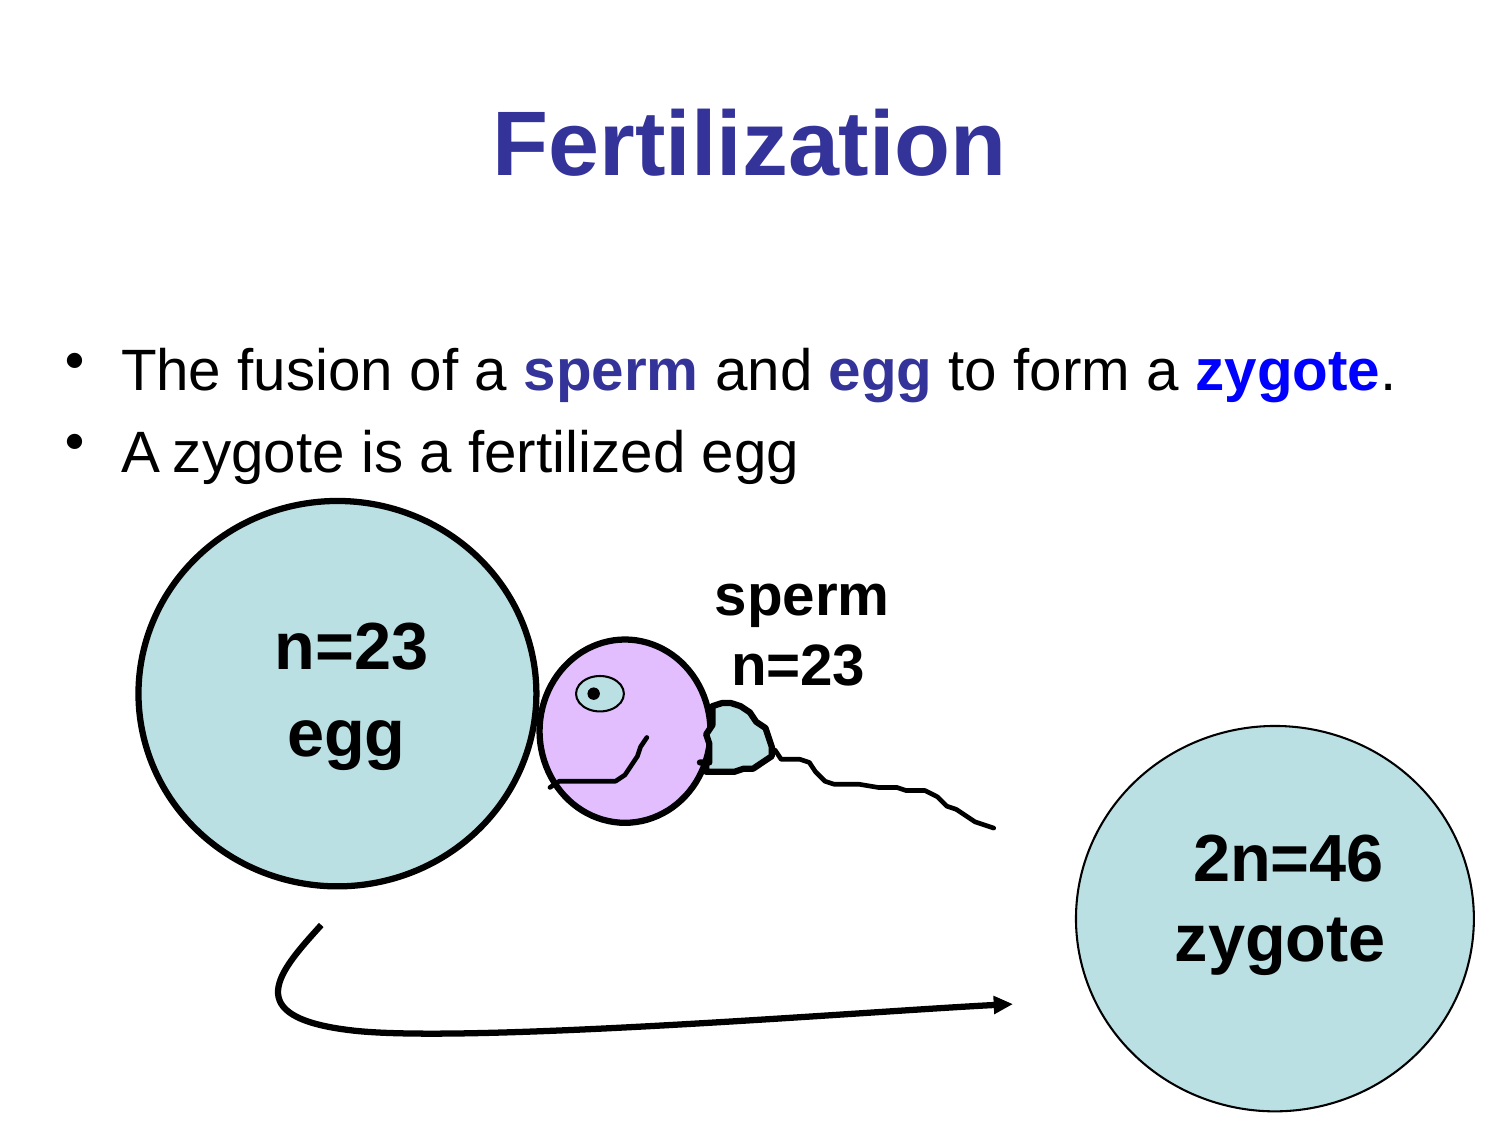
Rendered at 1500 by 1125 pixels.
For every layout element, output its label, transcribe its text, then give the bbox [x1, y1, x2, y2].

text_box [539, 549, 994, 725]
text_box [237, 725, 1474, 1112]
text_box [138, 500, 537, 887]
title Fertilization [75, 45, 1425, 233]
list The fusion of a sperm and egg to form a zygote. A zygote is a fertilized egg [50, 324, 1438, 1000]
